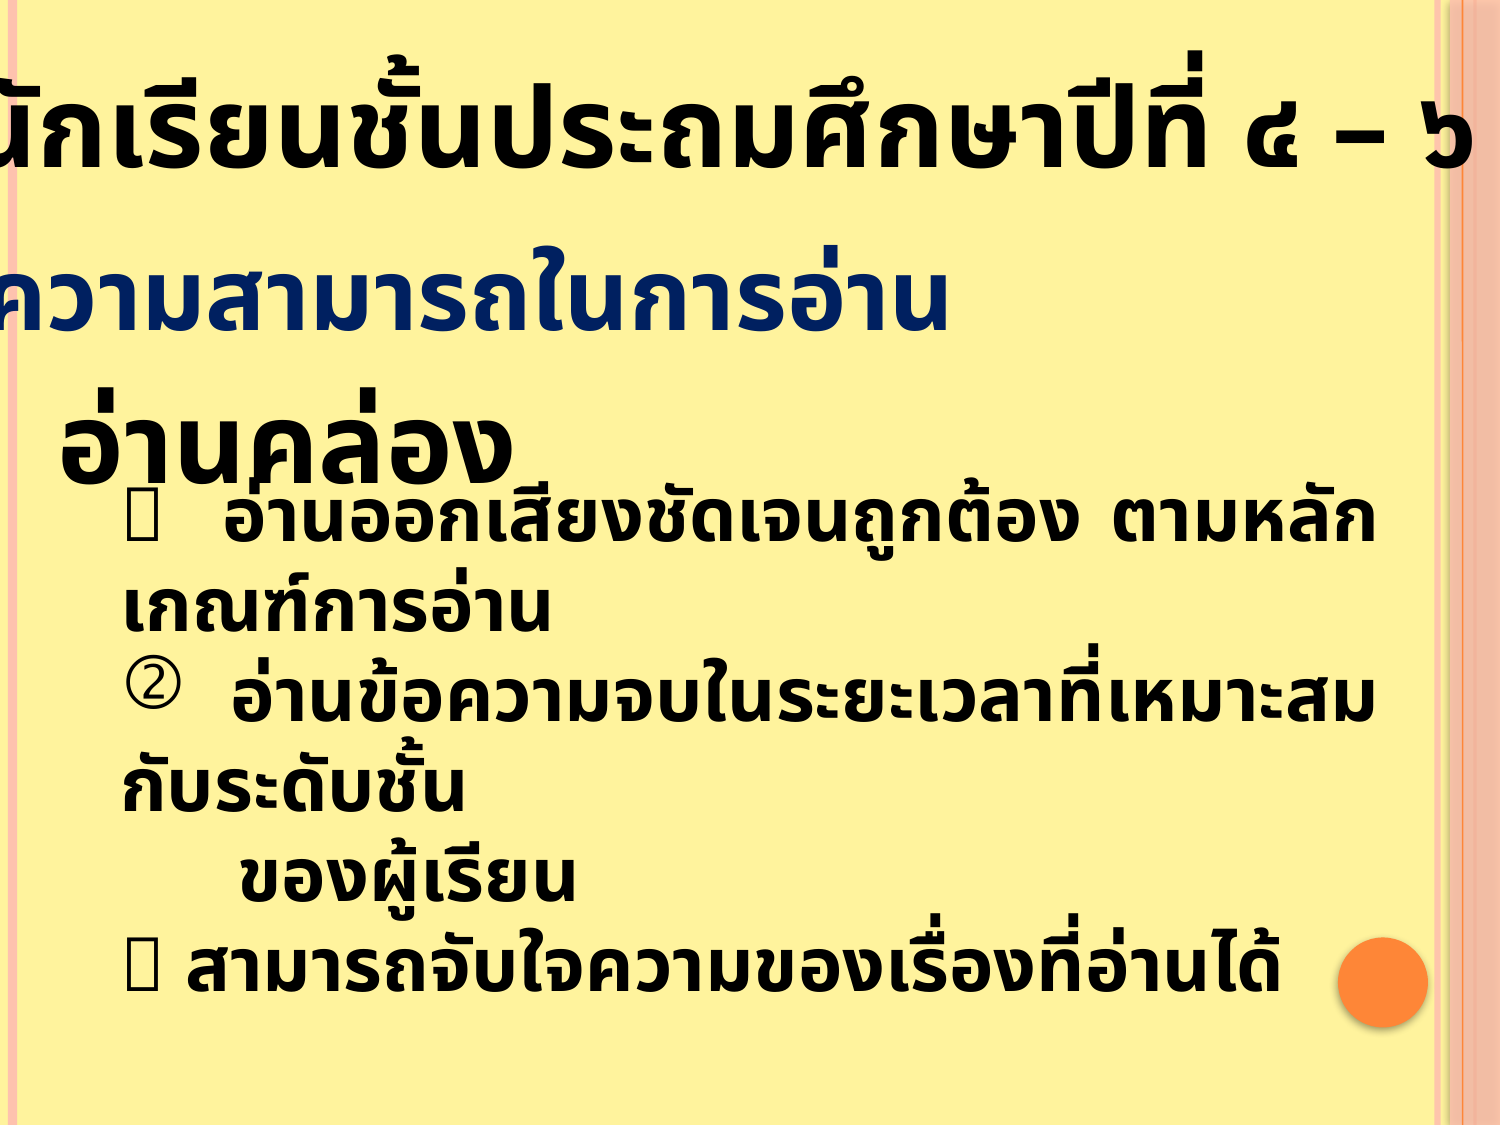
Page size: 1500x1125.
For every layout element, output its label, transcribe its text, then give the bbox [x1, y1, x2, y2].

text_box  อ่านออกเสียงชัดเจนถูกต้อง ตามหลักเกณฑ์การอ่าน อ่านข้อความจบในระยะเวลาที่เหมาะสมกับระดับชั้น ของผู้เรียน  สามารถจับใจความของเรื่องที่อ่านได้ [105, 459, 1395, 1015]
text_box นักเรียนชั้นประถมศึกษาปีที่ ๔ – ๖ [0, 47, 1493, 198]
text_box อ่านคล่อง [42, 363, 562, 513]
text_box ความสามารถในการอ่าน [0, 223, 970, 359]
